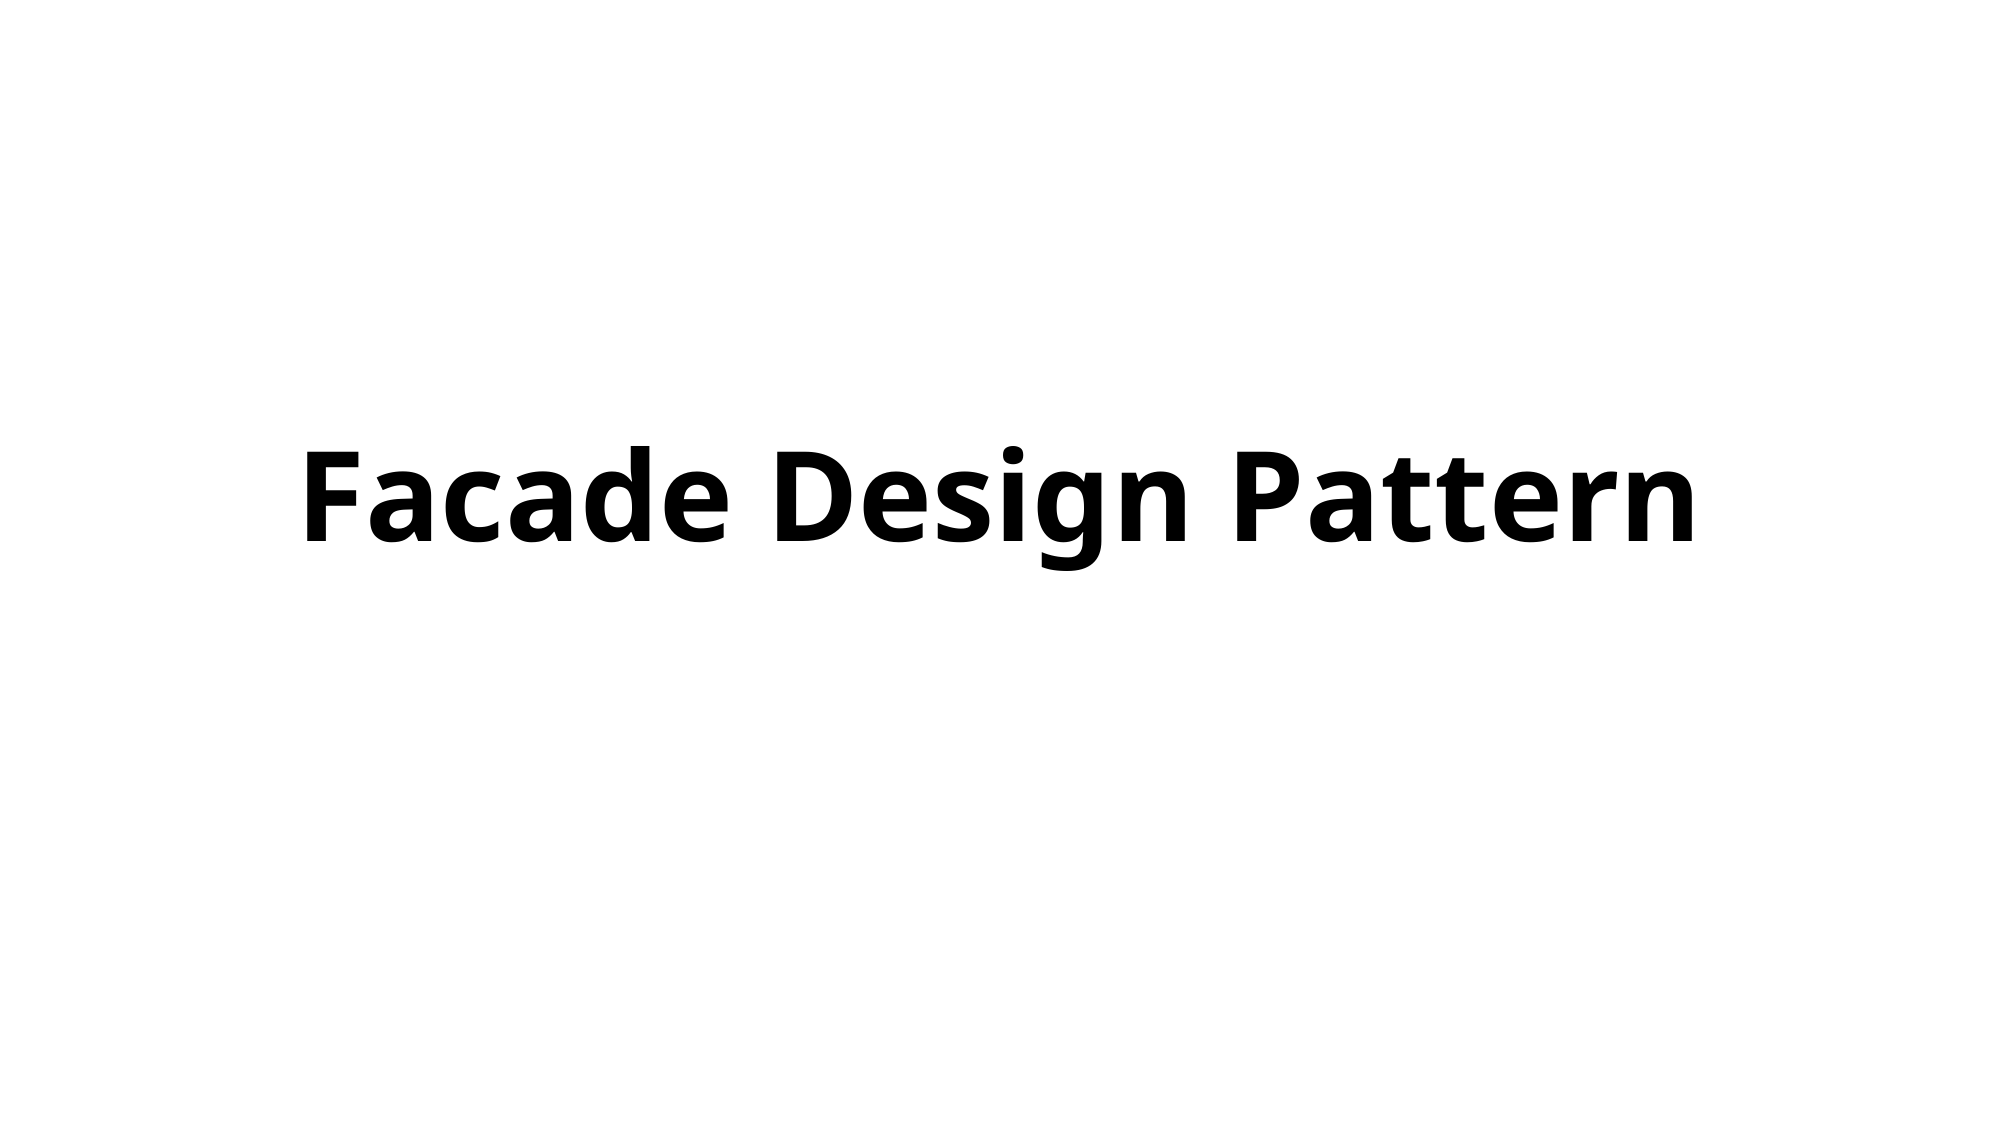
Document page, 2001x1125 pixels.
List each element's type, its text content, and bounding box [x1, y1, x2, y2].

title Facade Design Pattern [249, 184, 1750, 576]
